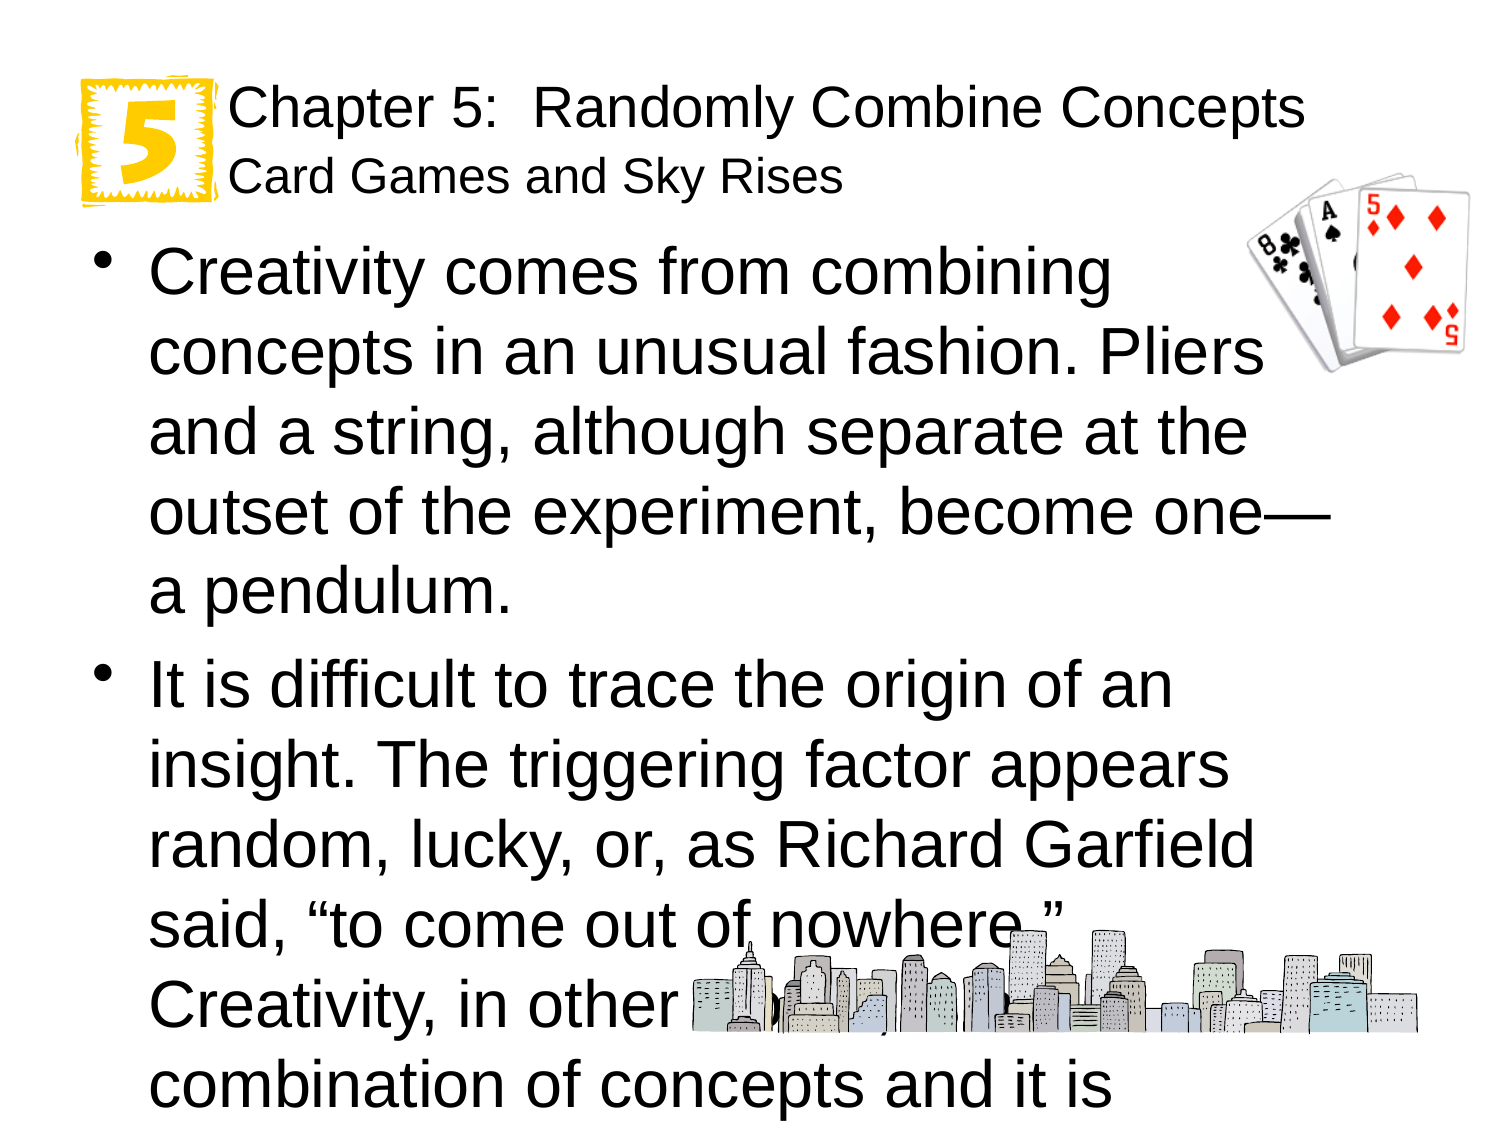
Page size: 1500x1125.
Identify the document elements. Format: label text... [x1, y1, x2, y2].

picture [1245, 172, 1471, 374]
picture [687, 924, 1424, 1040]
list Creativity comes from combining concepts in an unusual fashion. Pliers and a string, although separate at the outset of the experiment, become one—a pendulum. It is difficult to trace the origin of an insight. The triggering factor appears random, lucky, or, as Richard Garfield said, “to come out of nowhere.” Creativity, in other words, is a combination of concepts and it is random. [76, 219, 1353, 1040]
title Chapter 5: Randomly Combine Concepts Card Games and Sky Rises [212, 74, 1426, 219]
picture [74, 74, 219, 208]
